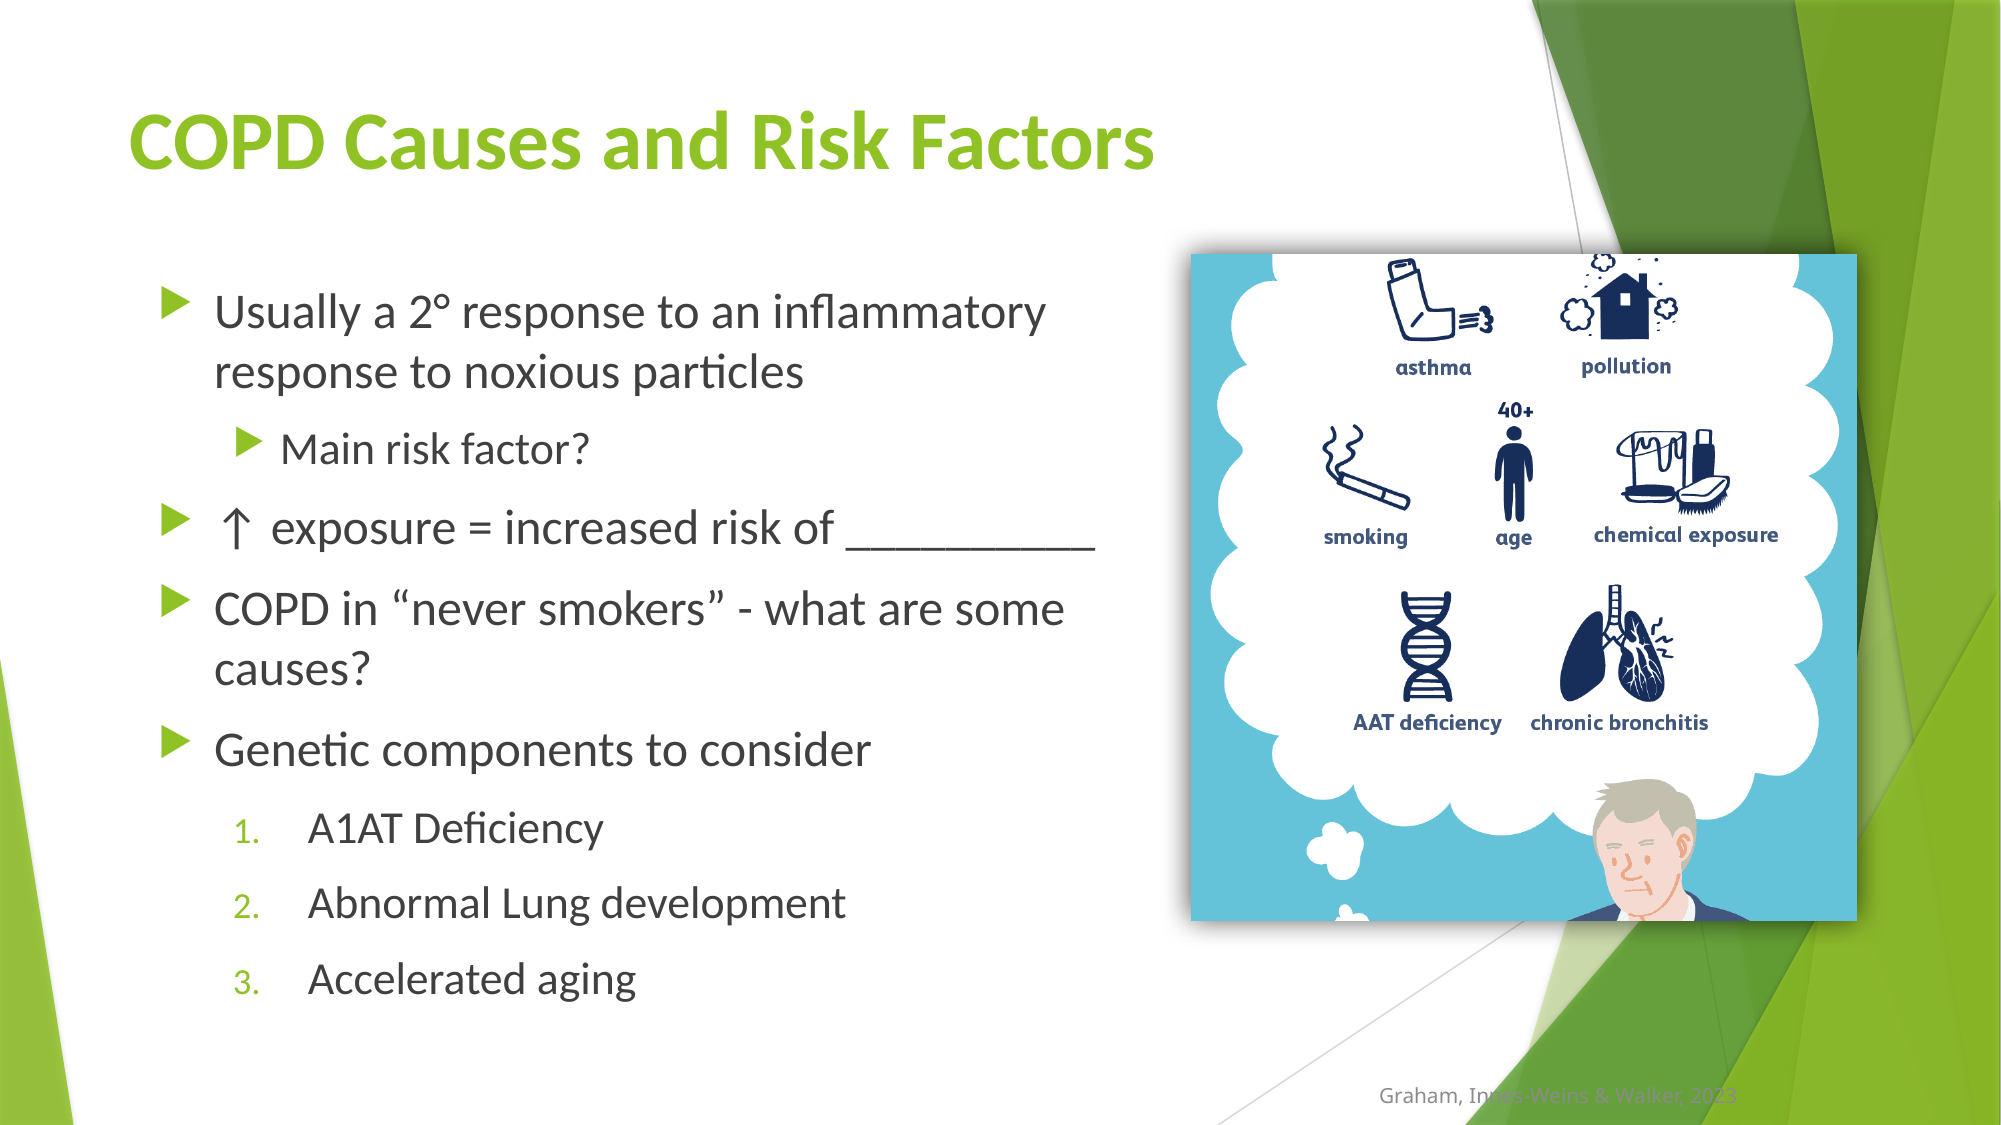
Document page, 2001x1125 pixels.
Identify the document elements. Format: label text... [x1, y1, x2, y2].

text_box [999, 562, 1050, 613]
title COPD Causes and Risk Factors [114, 78, 1311, 345]
picture [1190, 253, 1858, 921]
footer Graham, Innes-Weins & Walker, 2023 [1364, 1065, 1966, 1125]
list Usually a 2° response to an inflammatory response to noxious particles Main risk factor? ↑ exposure = increased risk of __________ COPD in “never smokers” - what are some causes? Genetic components to consider A1AT Deficiency Abnormal Lung development Accelerated aging [142, 270, 1136, 1125]
